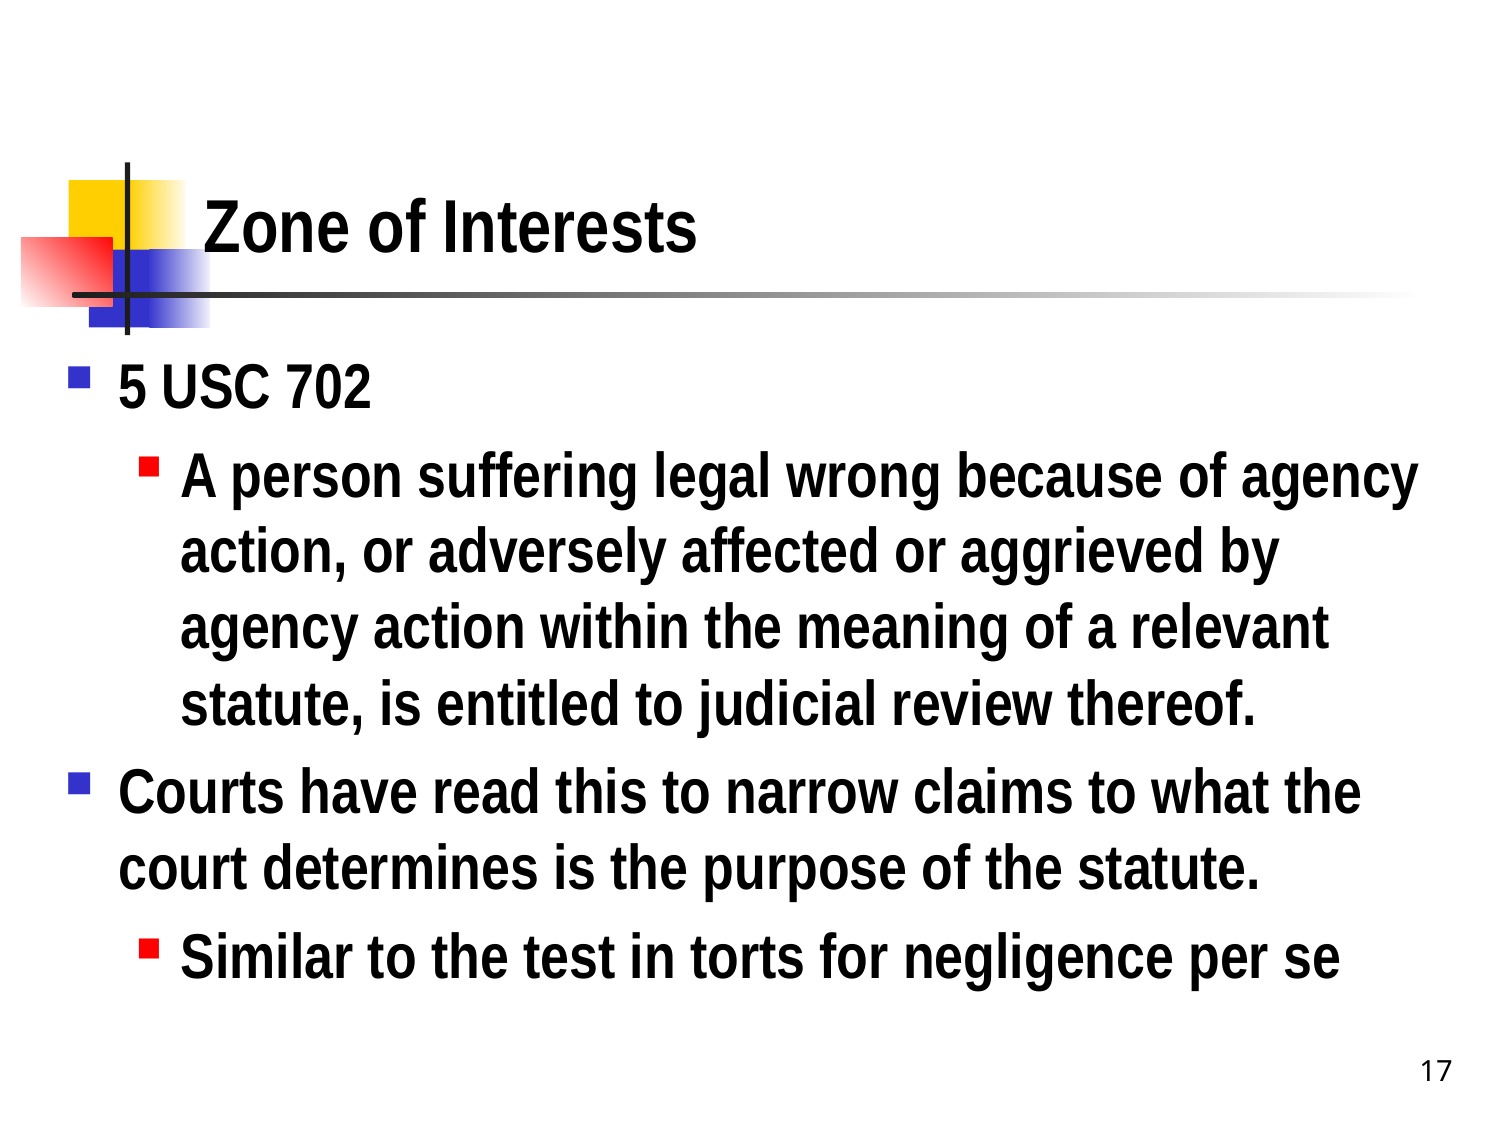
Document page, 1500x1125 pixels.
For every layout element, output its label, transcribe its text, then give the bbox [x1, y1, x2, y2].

list 5 USC 702 A person suffering legal wrong because of agency action, or adversely affected or aggrieved by agency action within the meaning of a relevant statute, is entitled to judicial review thereof. Courts have read this to narrow claims to what the court determines is the purpose of the statute. Similar to the test in torts for negligence per se [50, 337, 1450, 1075]
title Zone of Interests [188, 35, 1468, 275]
slide_number 17 [1155, 1024, 1468, 1100]
